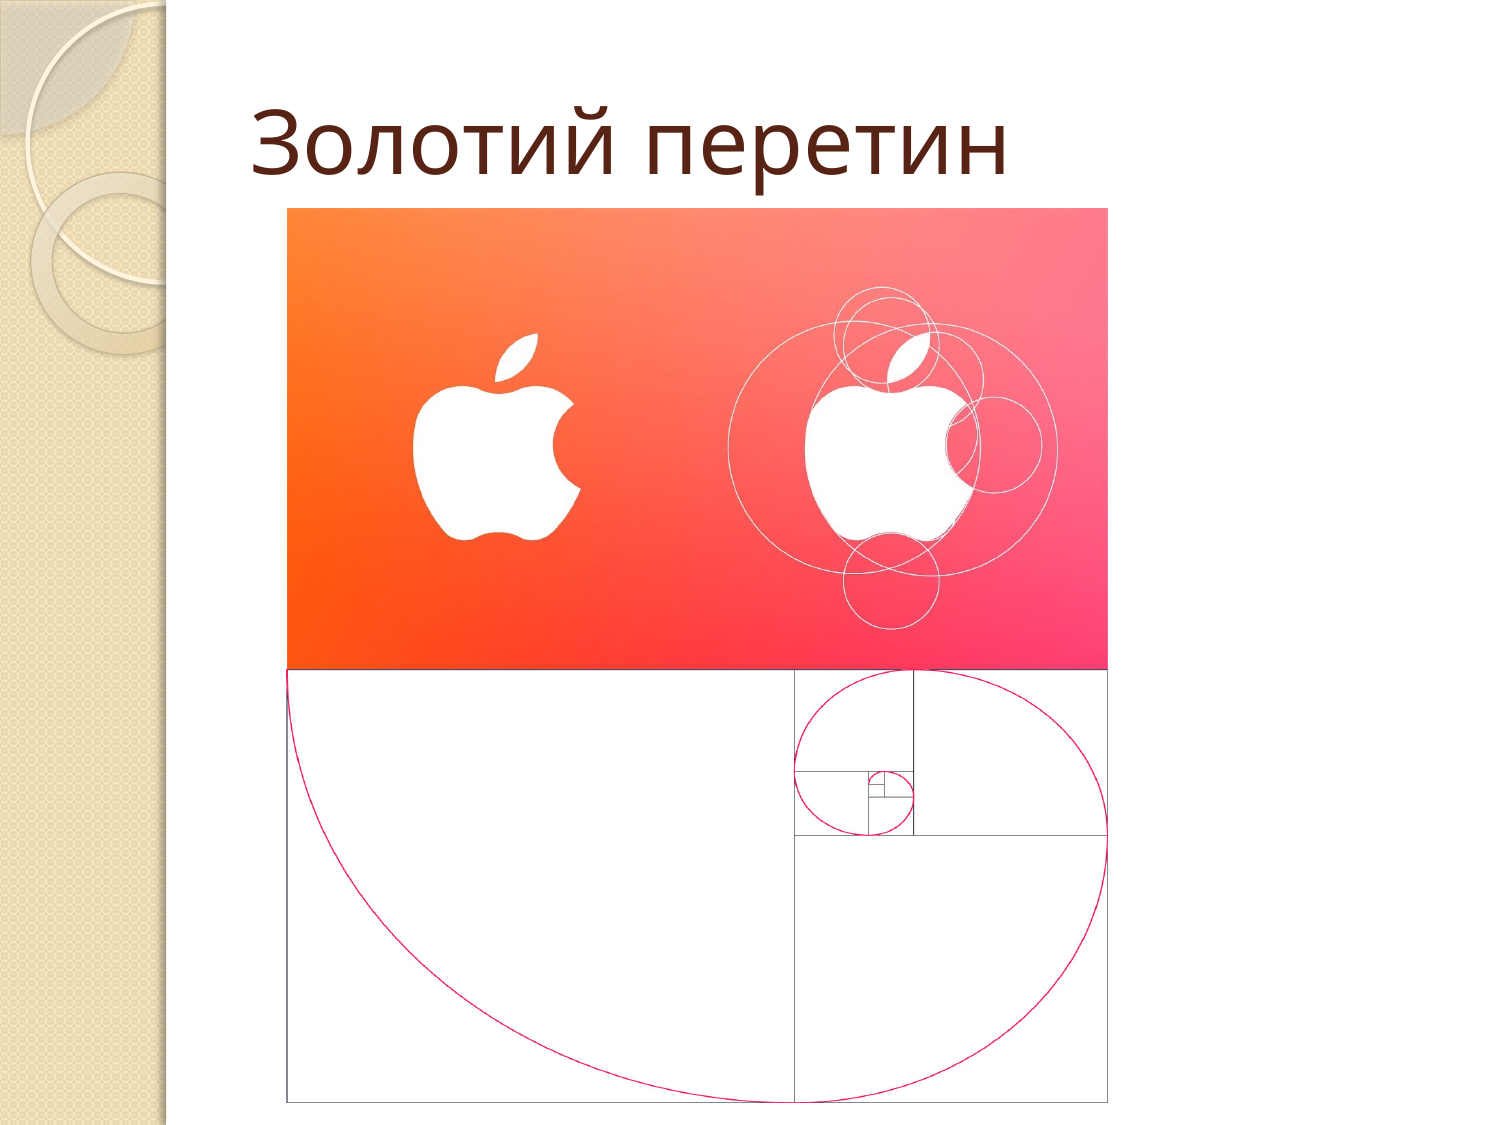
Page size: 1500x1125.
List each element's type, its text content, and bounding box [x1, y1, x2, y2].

title Золотий перетин [235, 45, 1466, 233]
picture [286, 207, 1108, 1103]
